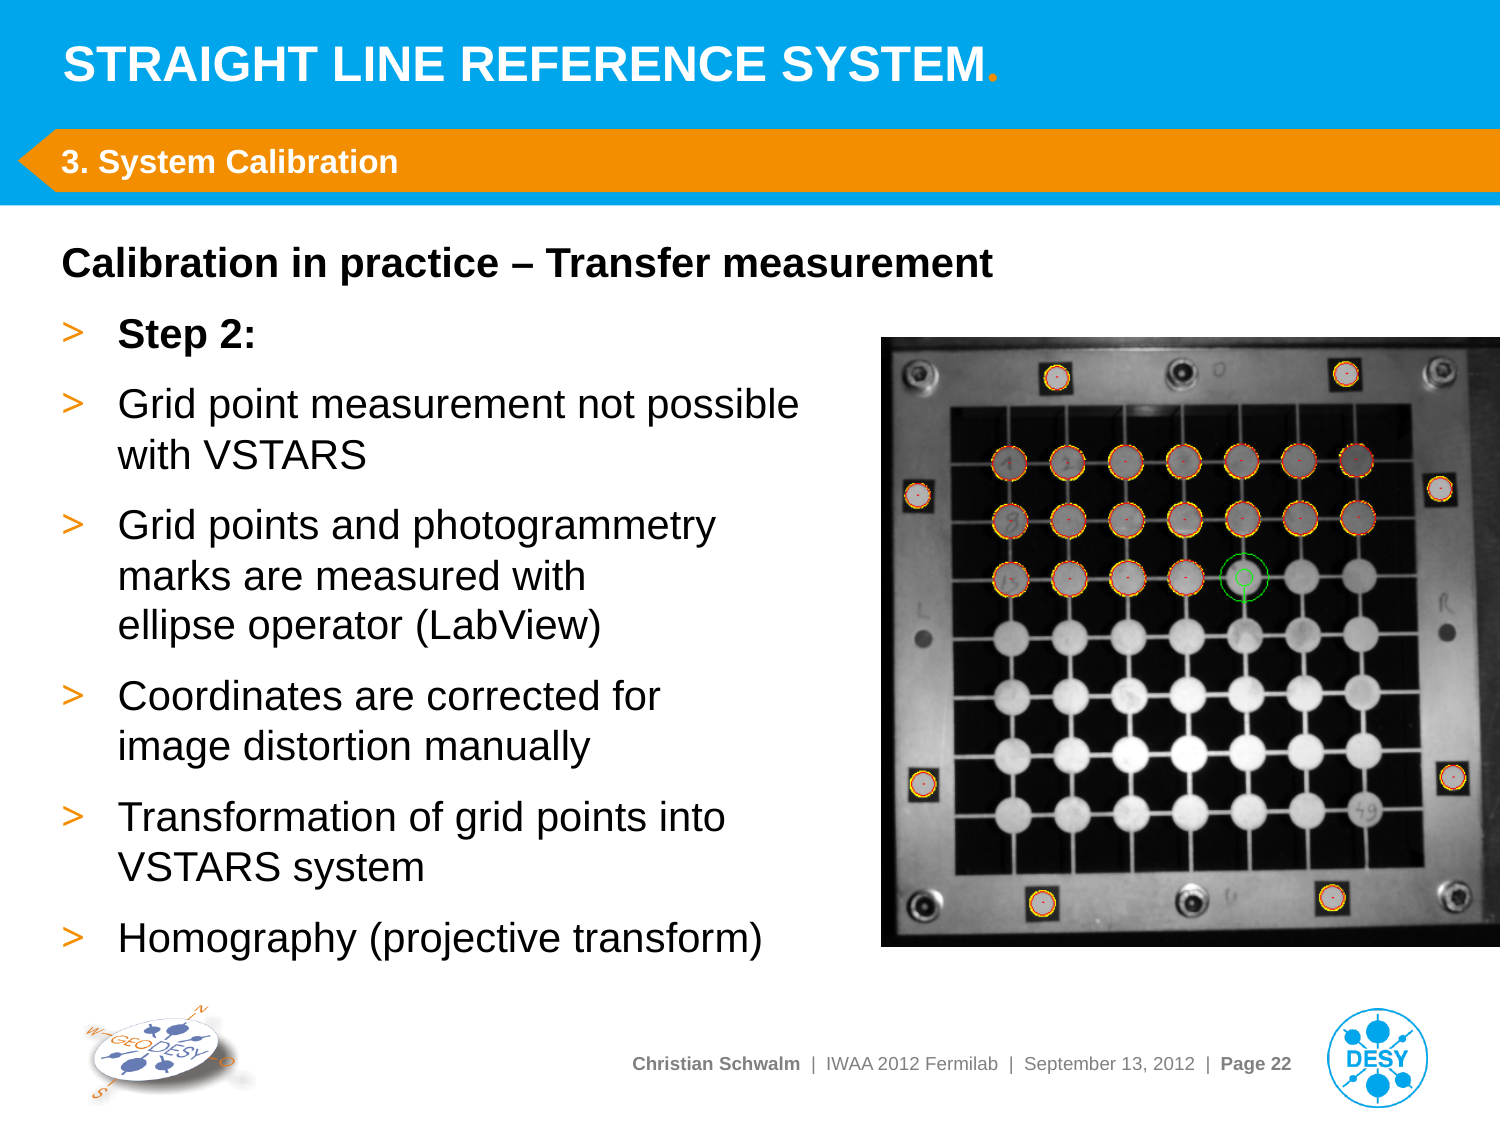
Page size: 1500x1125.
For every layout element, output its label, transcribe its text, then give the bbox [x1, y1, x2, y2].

list Calibration in practice – Transfer measurement Step 2: Grid point measurement not possible with VSTARS Grid points and photogrammetry marks are measured with ellipse operator (LabView) Coordinates are corrected for image distortion manually Transformation of grid points into VSTARS system Homography (projective transform) [46, 228, 1444, 1015]
picture [1327, 1068, 1365, 1108]
picture [1391, 1071, 1428, 1108]
picture [1327, 1015, 1350, 1049]
text_box [17, 129, 1500, 193]
title STRAIGHT LINE REFERENCE SYSTEM. [47, 16, 1446, 107]
picture [75, 1015, 258, 1125]
picture [1406, 1015, 1428, 1046]
text_box 3. System Calibration [55, 133, 342, 187]
picture [881, 337, 1500, 948]
picture [1330, 1015, 1426, 1106]
